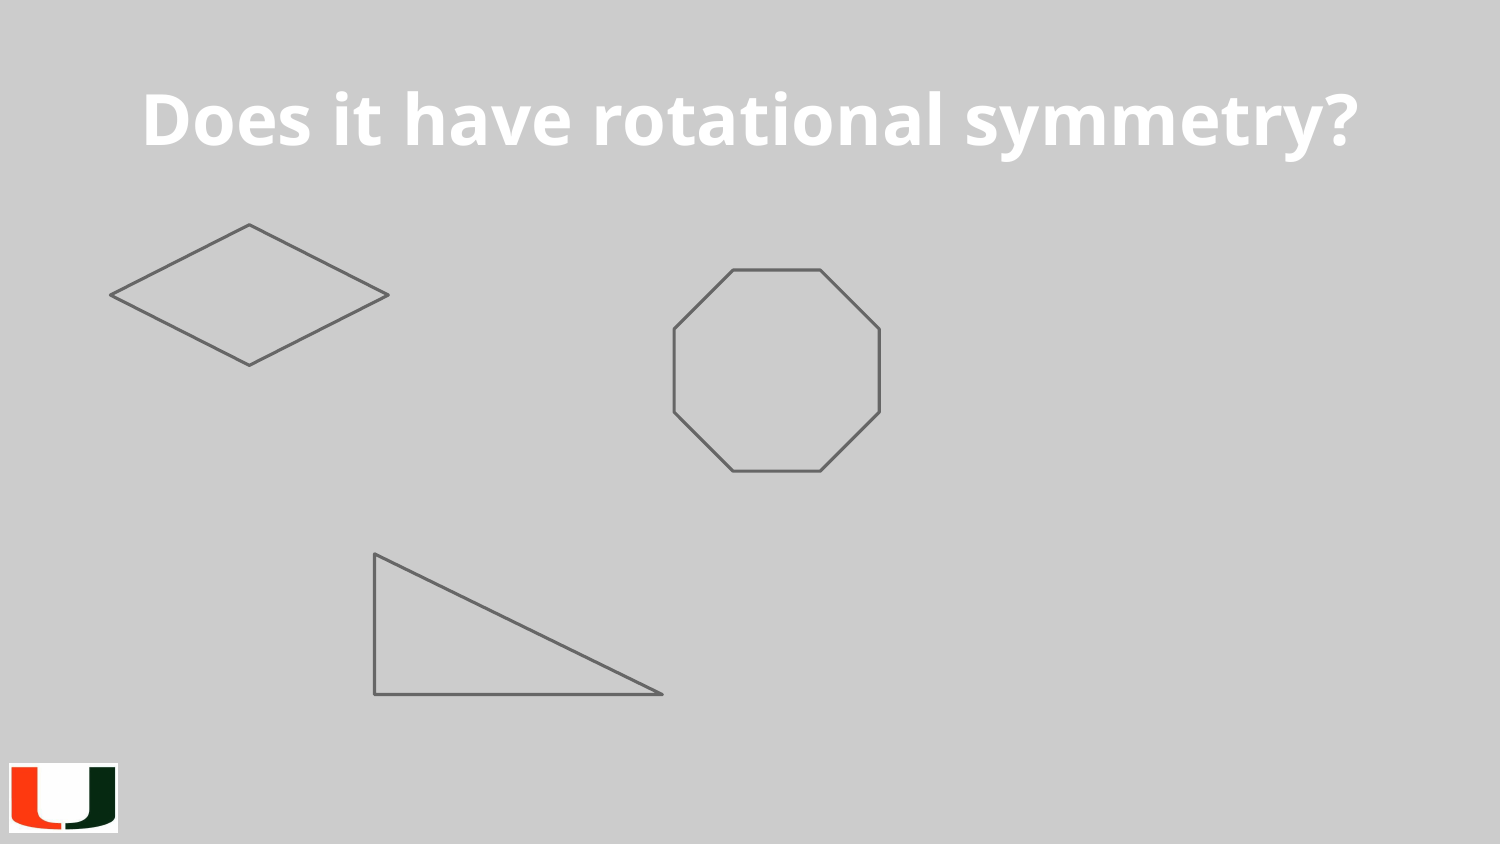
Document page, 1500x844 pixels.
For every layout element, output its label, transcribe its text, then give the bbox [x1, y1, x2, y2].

text_box [110, 224, 389, 366]
text_box [374, 553, 663, 695]
text_box [674, 270, 880, 472]
picture [9, 763, 118, 833]
title Does it have rotational symmetry? [75, 33, 1425, 175]
